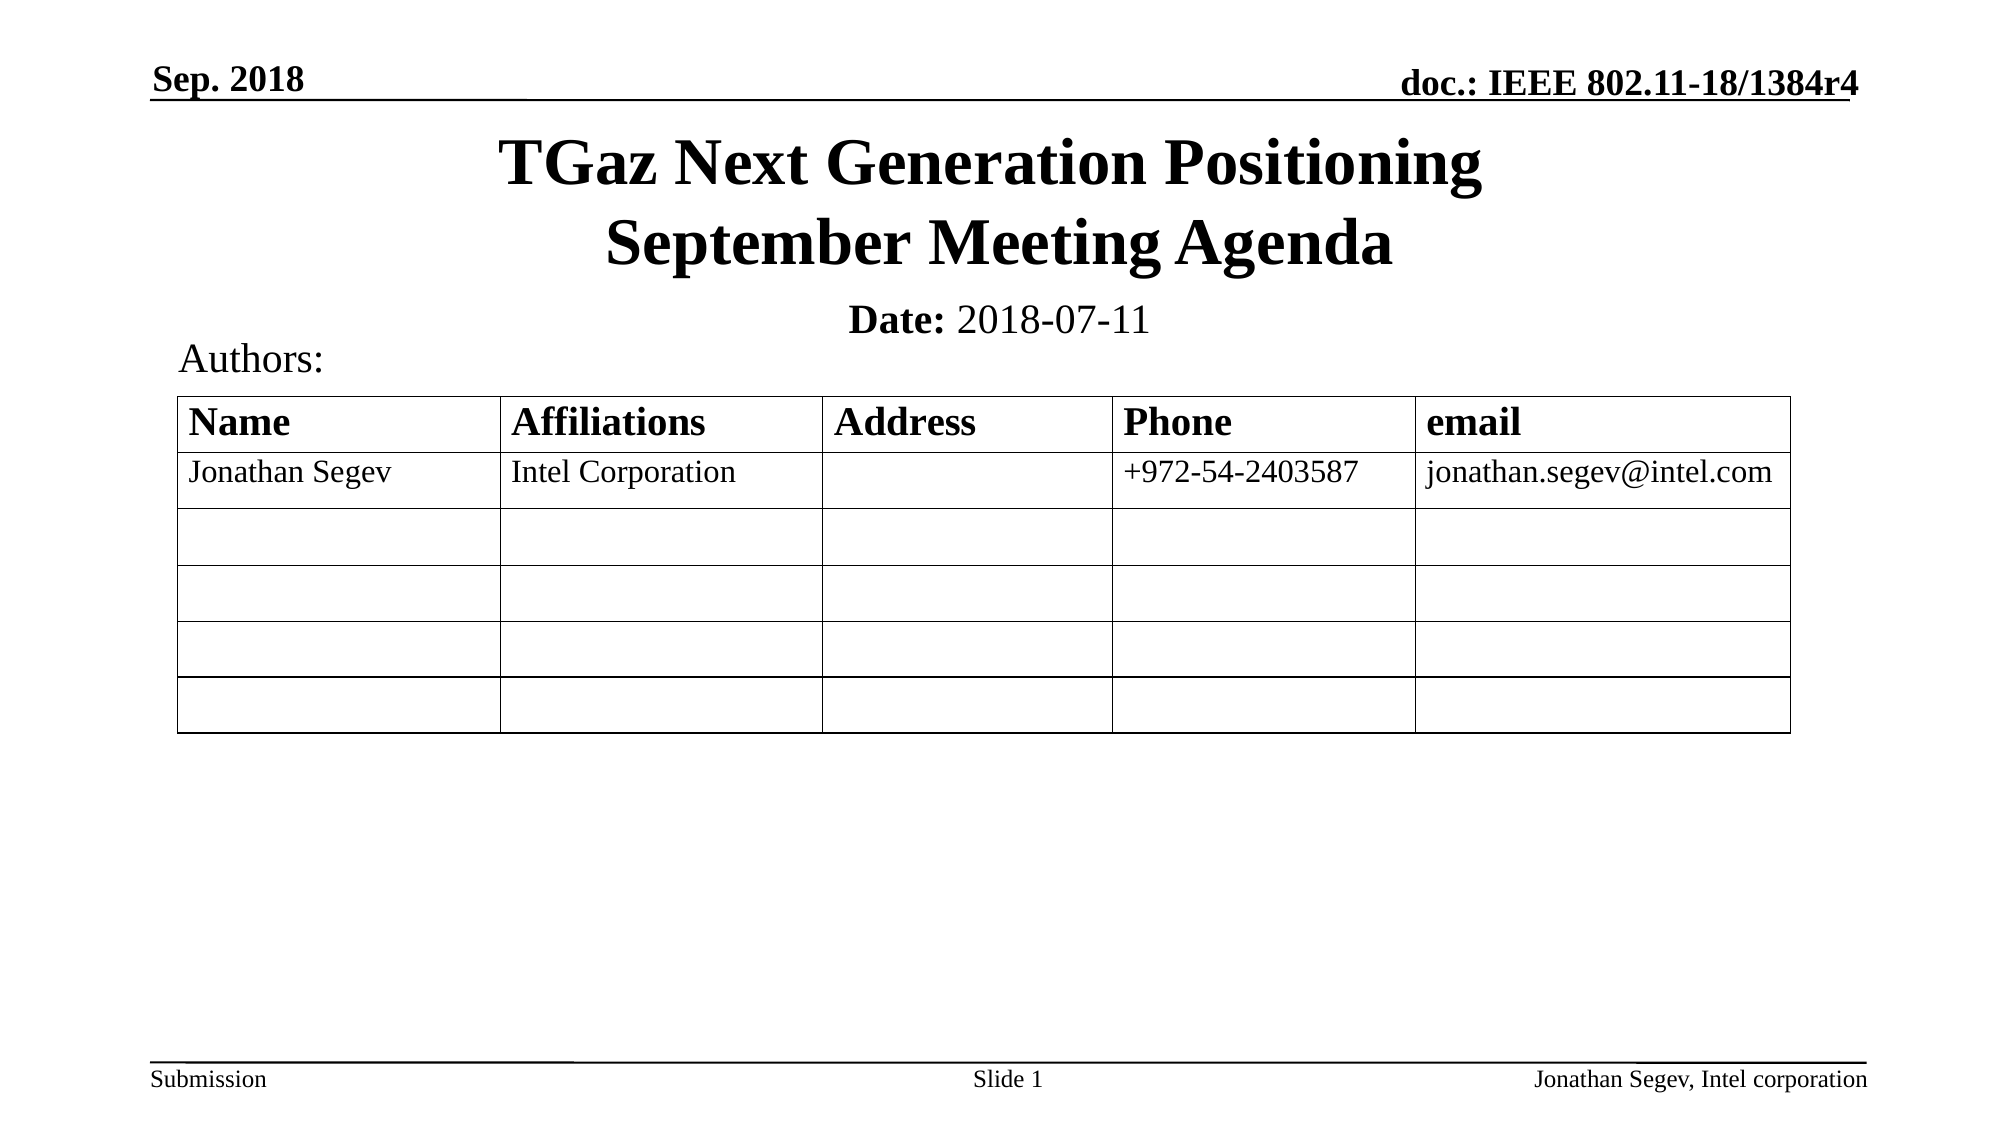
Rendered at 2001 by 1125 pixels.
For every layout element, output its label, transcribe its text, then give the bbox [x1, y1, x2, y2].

title TGaz Next Generation Positioning September Meeting Agenda [149, 76, 1851, 319]
subtitle Date: 2018-07-11 [299, 283, 1701, 363]
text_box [162, 396, 1841, 804]
text_box Authors: [162, 323, 401, 387]
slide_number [152, 54, 563, 100]
slide_number Slide 1 [950, 1061, 1067, 1123]
footer Jonathan Segev, Intel corporation [1171, 1061, 1869, 1093]
